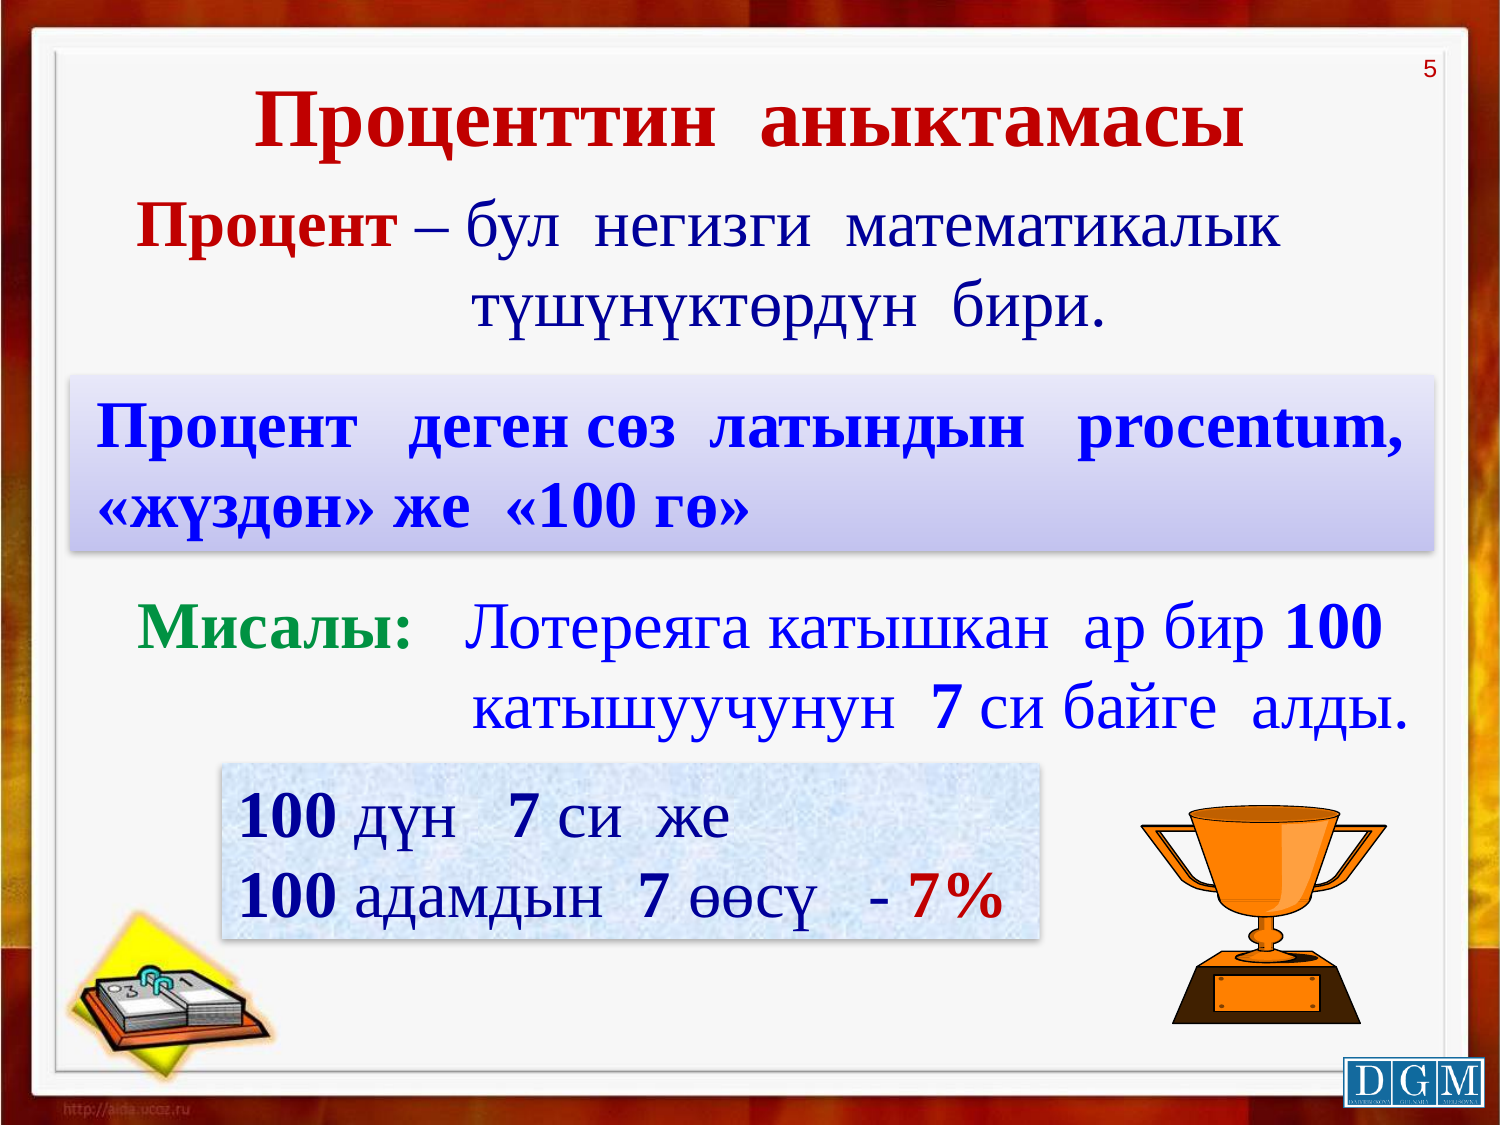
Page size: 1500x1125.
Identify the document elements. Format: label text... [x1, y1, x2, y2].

picture [0, 0, 1500, 1125]
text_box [1139, 805, 1389, 1025]
text_box Процент деген сөз латындын procentum, «жүздөн» же «100 гө» [82, 373, 1435, 549]
text_box 100 дүн 7 си же 100 адамдын 7 өөсү - 7% [222, 763, 1040, 939]
slide_number 5 [1102, 44, 1453, 124]
title Проценттин аныктамасы [75, 19, 1425, 207]
text_box [70, 374, 1435, 552]
text_box Процент – бул негизги математикалык түшүнүктөрдүн бири. [88, 172, 1425, 348]
text_box Мисалы: Лотереяга катышкан ар бир 100 катышуучунун 7 си байге алды. [122, 574, 1443, 750]
